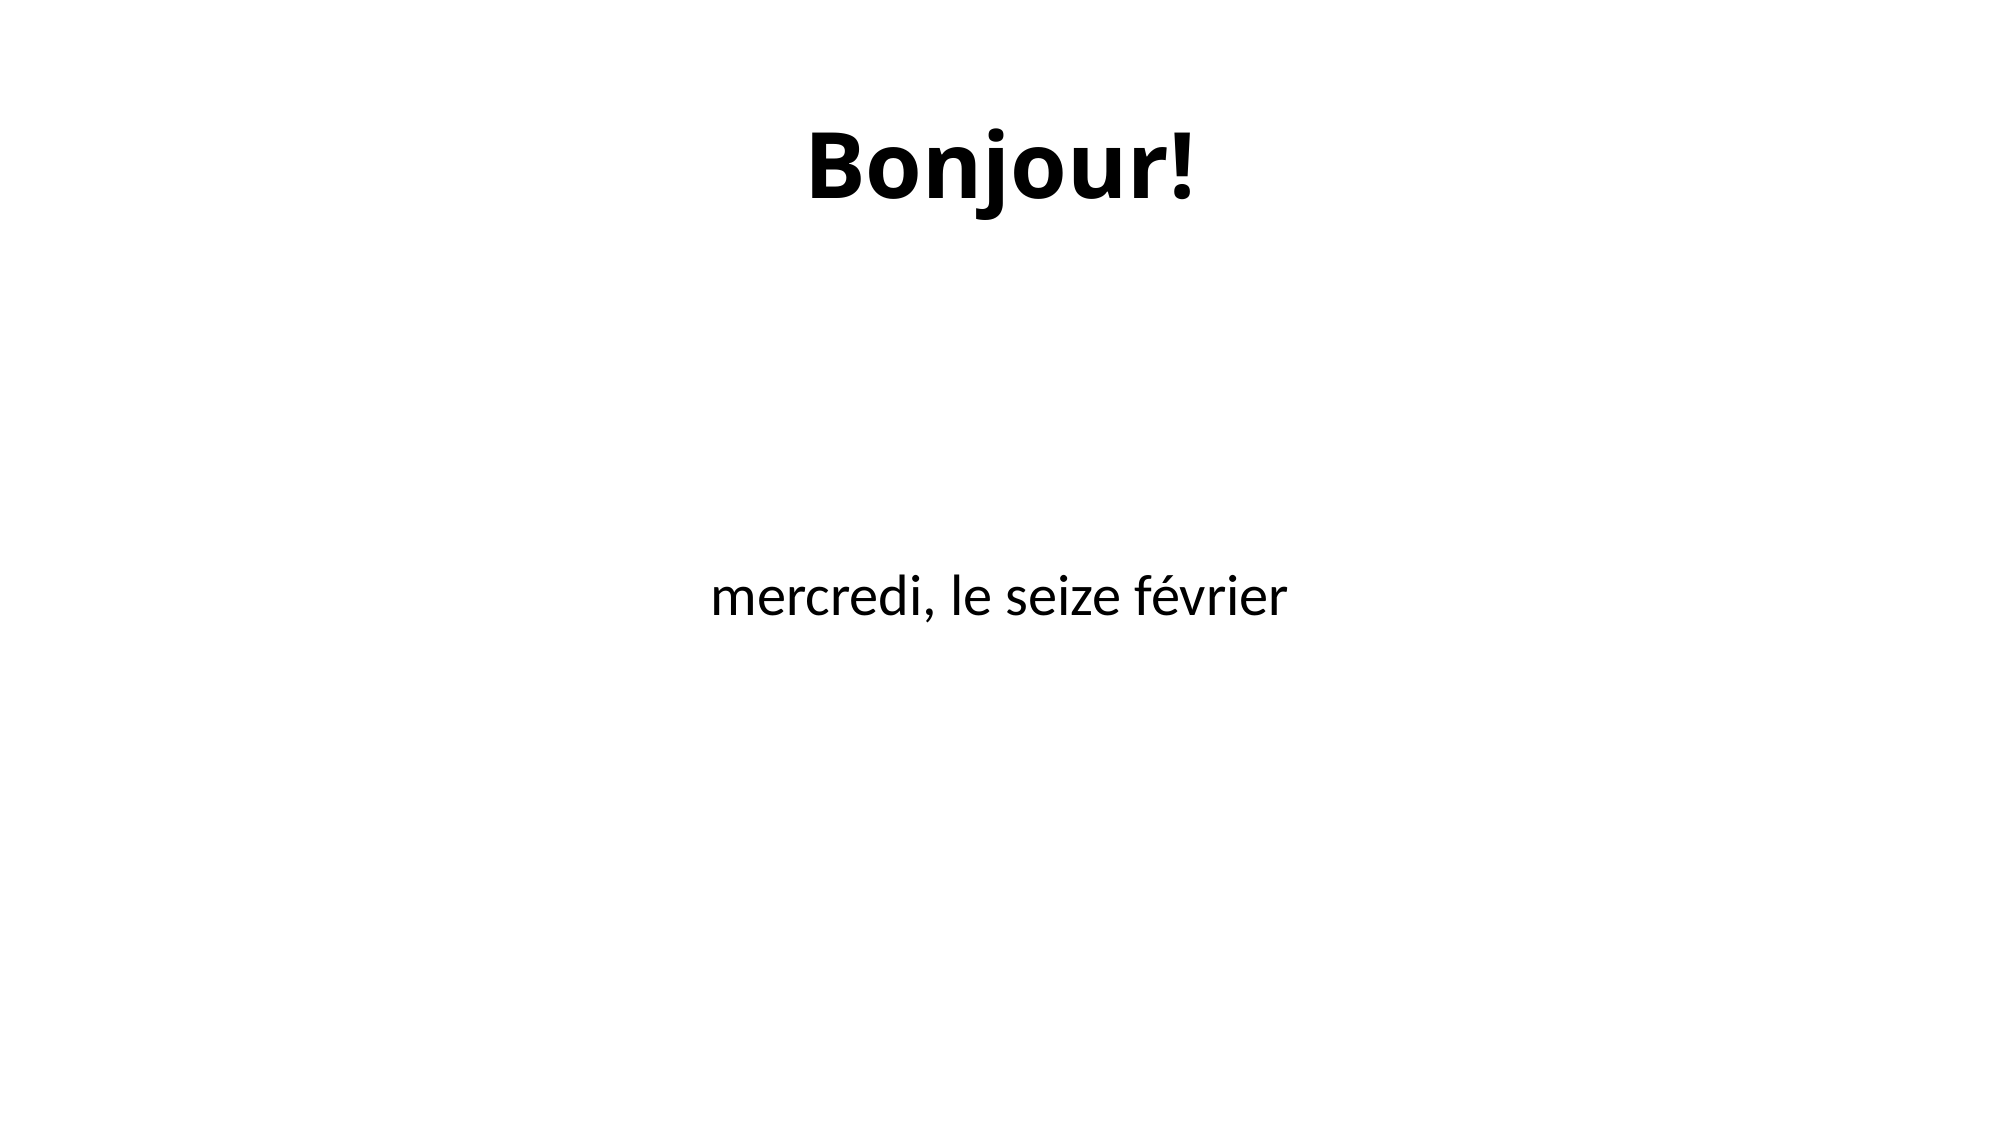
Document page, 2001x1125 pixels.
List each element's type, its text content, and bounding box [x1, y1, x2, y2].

list mercredi, le seize février [137, 299, 1863, 1014]
title Bonjour! [137, 59, 1863, 278]
